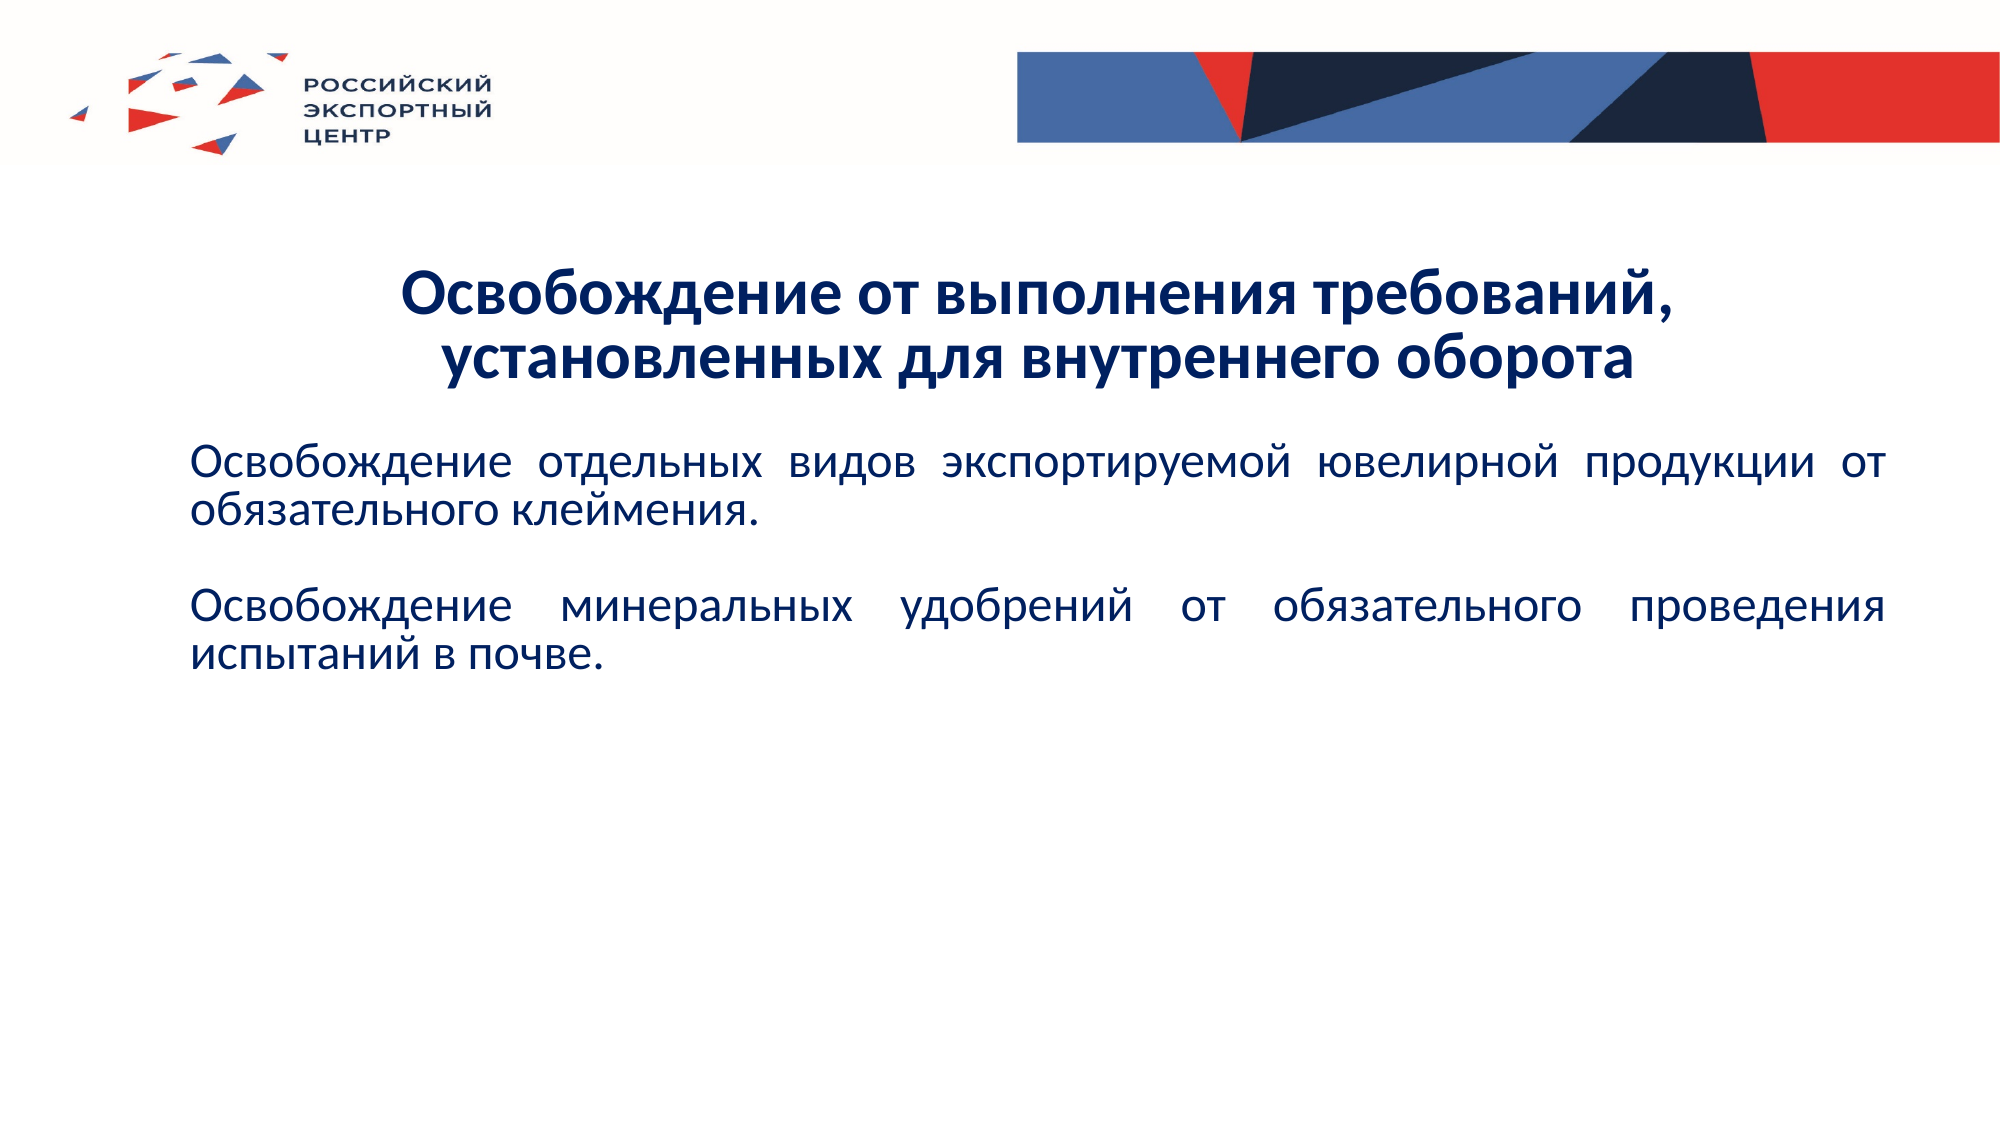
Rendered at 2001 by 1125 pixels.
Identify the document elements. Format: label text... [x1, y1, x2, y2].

text_box Освобождение от выполнения требований, установленных для внутреннего оборота Освобождение отдельных видов экспортируемой ювелирной продукции от обязательного клеймения. Освобождение минеральных удобрений от обязательного проведения испытаний в почве. [175, 256, 1902, 687]
picture [0, 0, 2000, 165]
